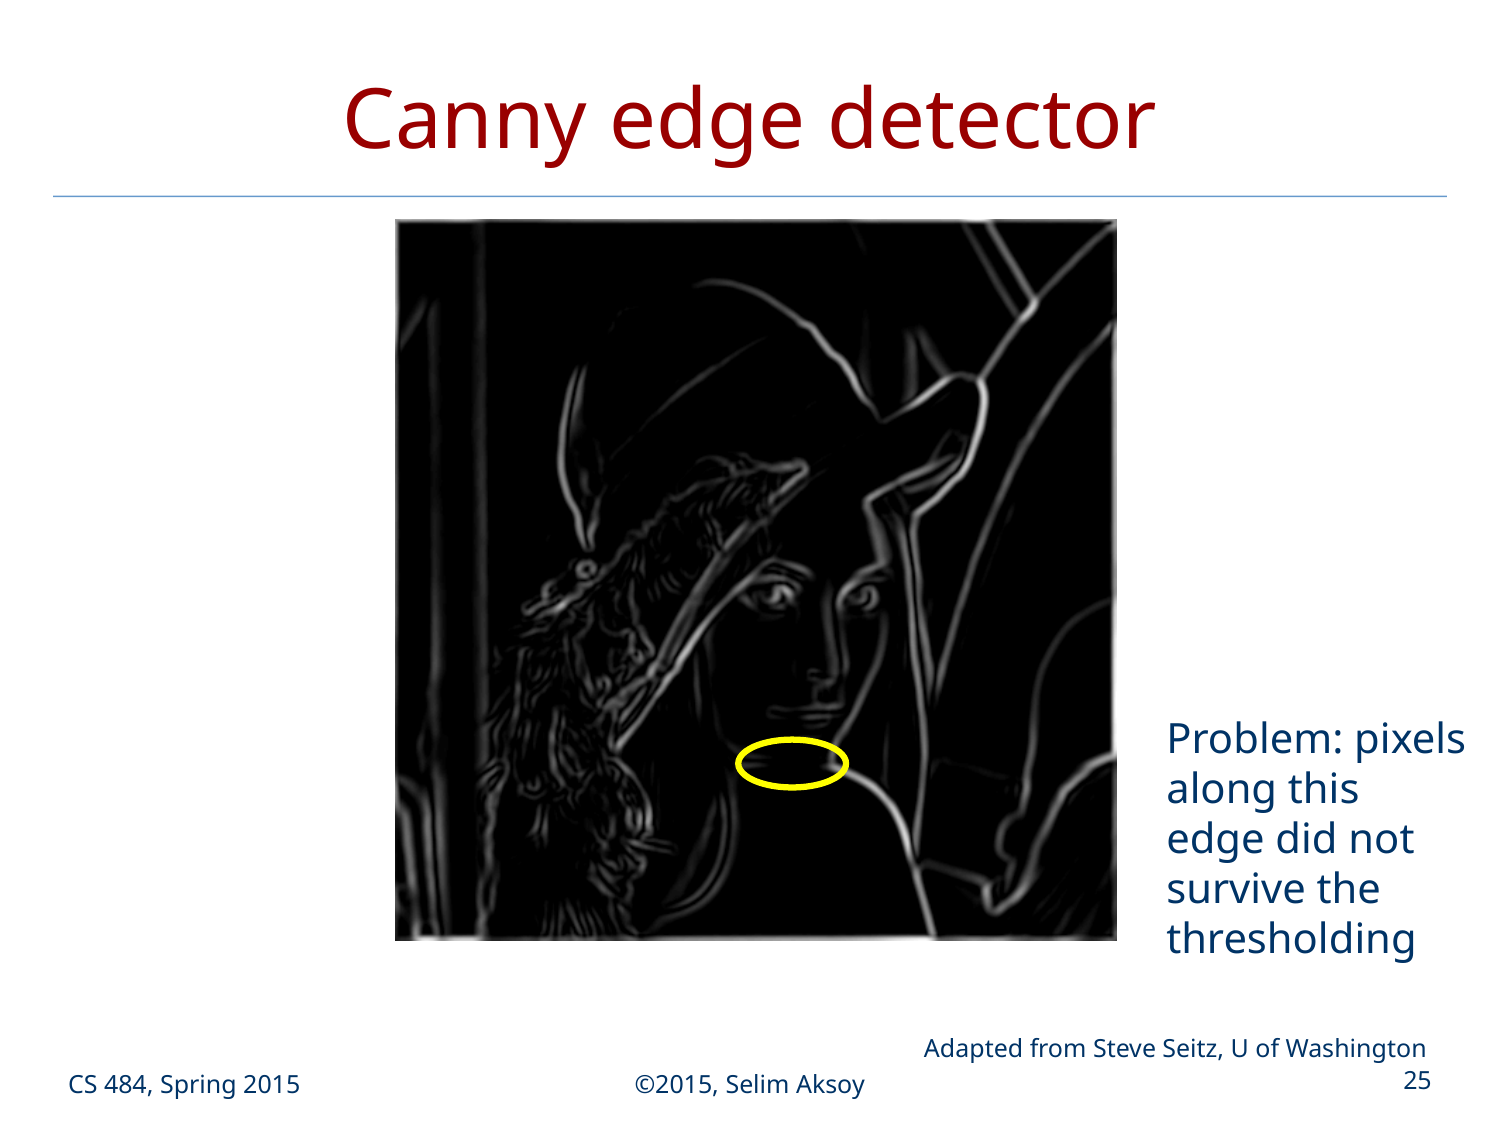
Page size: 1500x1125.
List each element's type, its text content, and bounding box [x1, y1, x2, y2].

slide_number CS 484, Spring 2015 [52, 1052, 366, 1107]
title Canny edge detector [53, 31, 1447, 173]
text_box Adapted from Steve Seitz, U of Washington [879, 1025, 1443, 1070]
text_box Problem: pixels along this edge did not survive the thresholding [1151, 704, 1483, 969]
footer ©2015, Selim Aksoy [511, 1052, 988, 1107]
picture [395, 219, 1117, 941]
slide_number 25 [1134, 1052, 1448, 1107]
